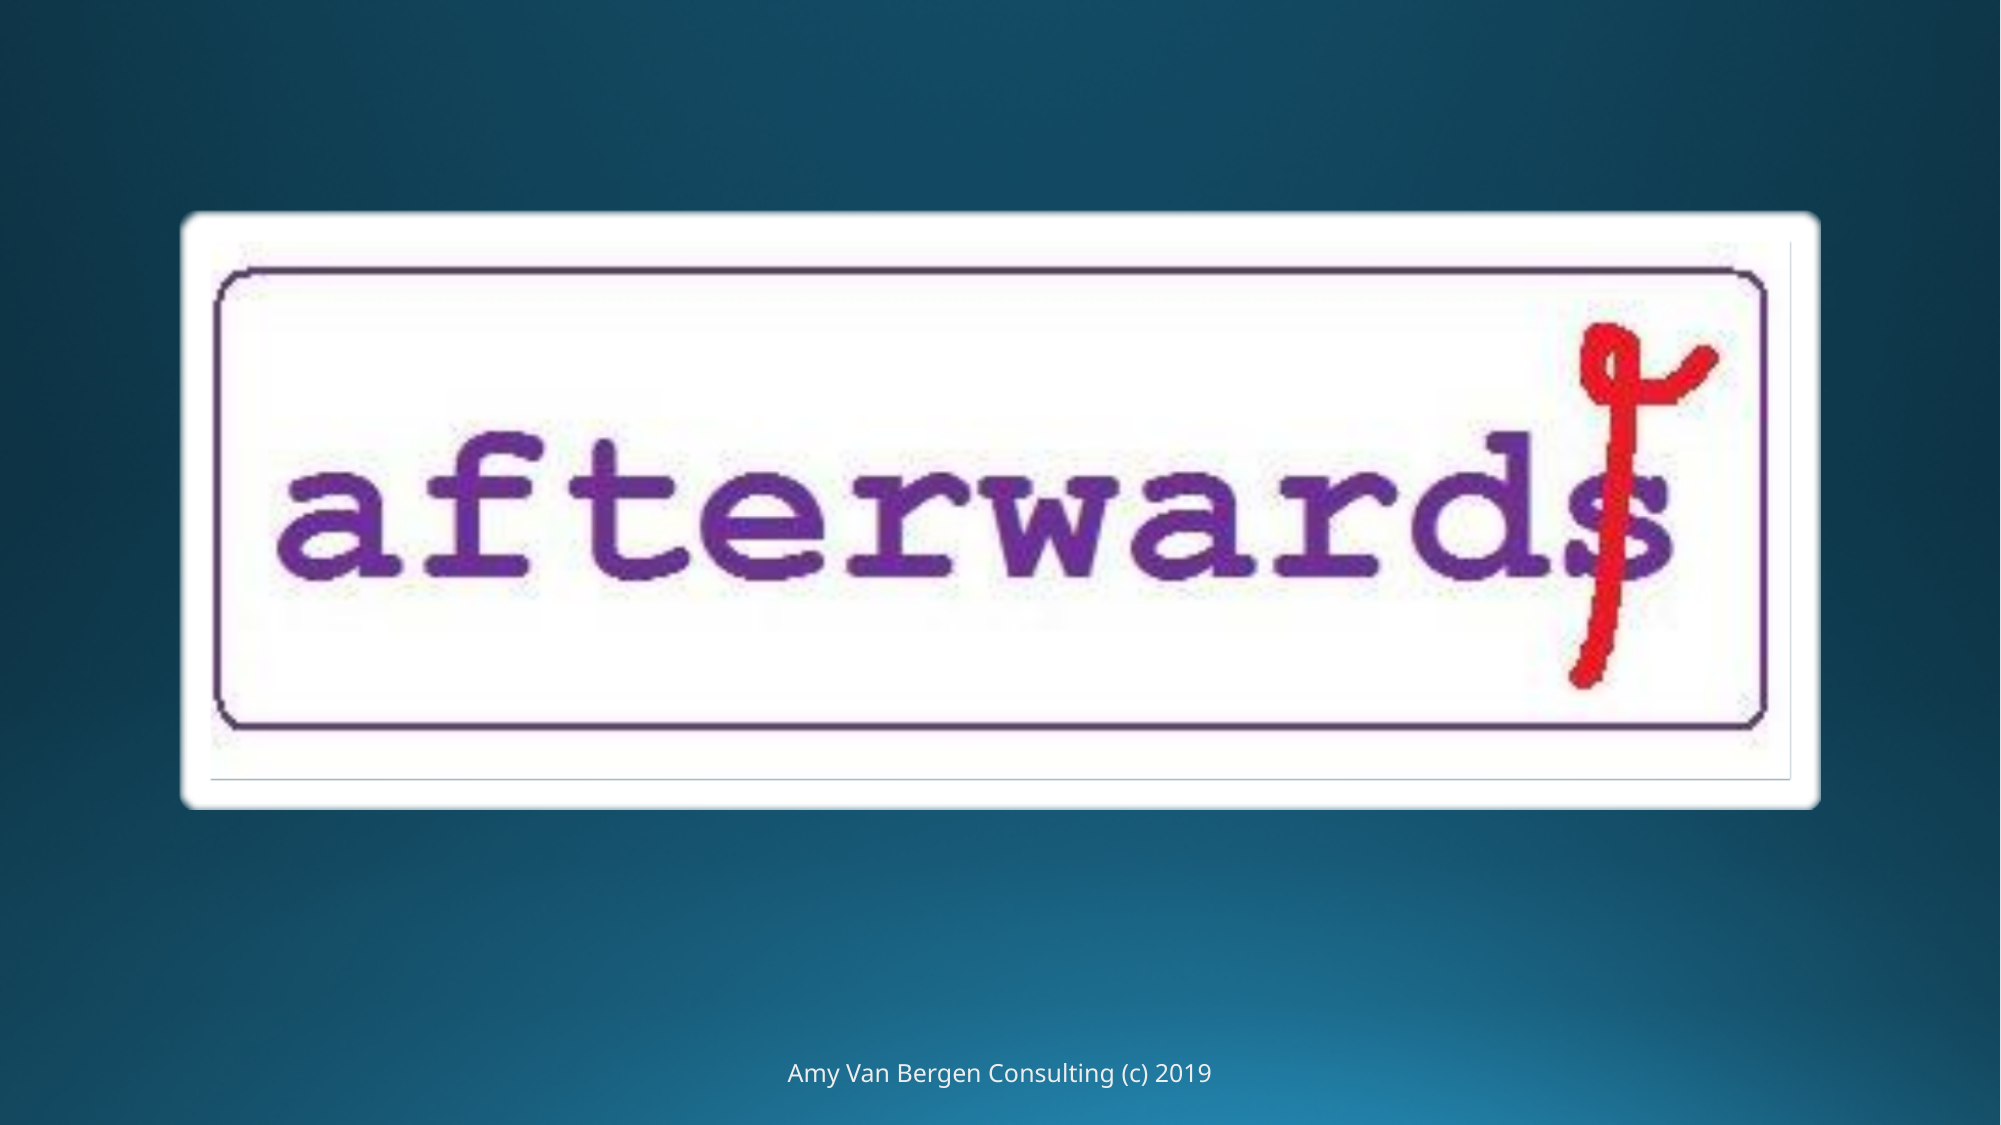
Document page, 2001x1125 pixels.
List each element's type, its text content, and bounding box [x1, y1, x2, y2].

footer Amy Van Bergen Consulting (c) 2019 [662, 1042, 1338, 1103]
picture [0, 0, 2001, 1125]
